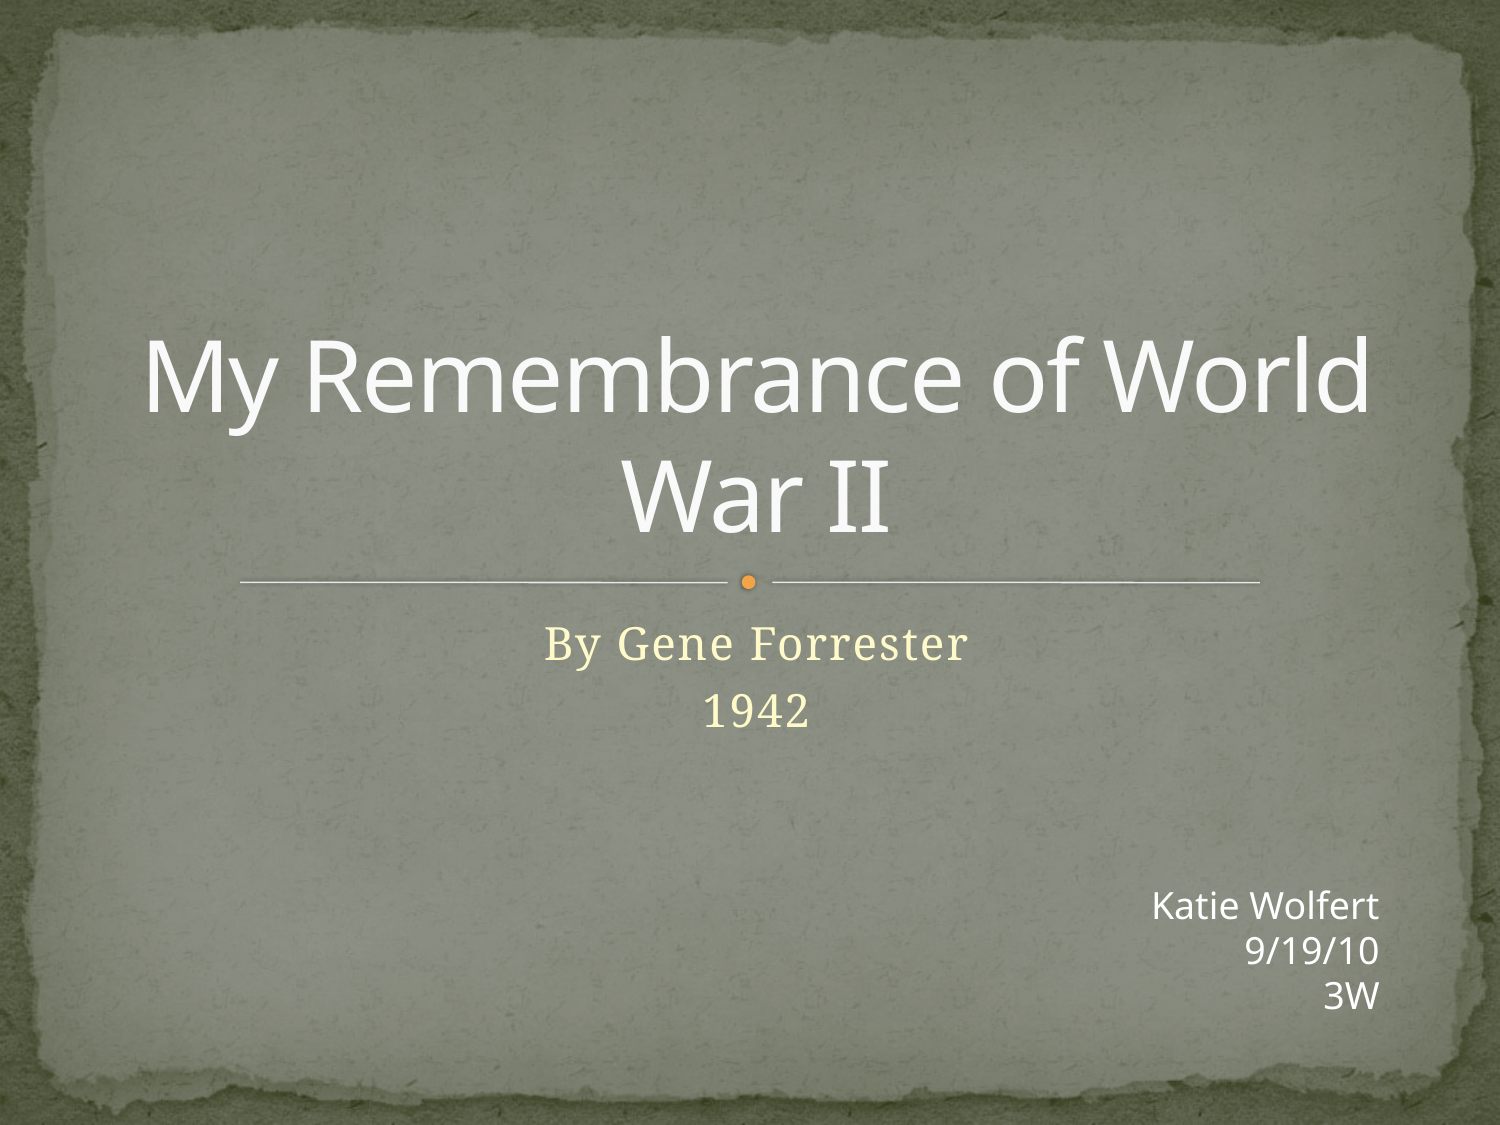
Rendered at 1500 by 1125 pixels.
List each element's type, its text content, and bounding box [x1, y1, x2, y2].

title My Remembrance of World War II [74, 235, 1438, 561]
subtitle By Gene Forrester 1942 [75, 606, 1438, 795]
text_box Katie Wolfert 9/19/10 3W [1136, 874, 1395, 1025]
